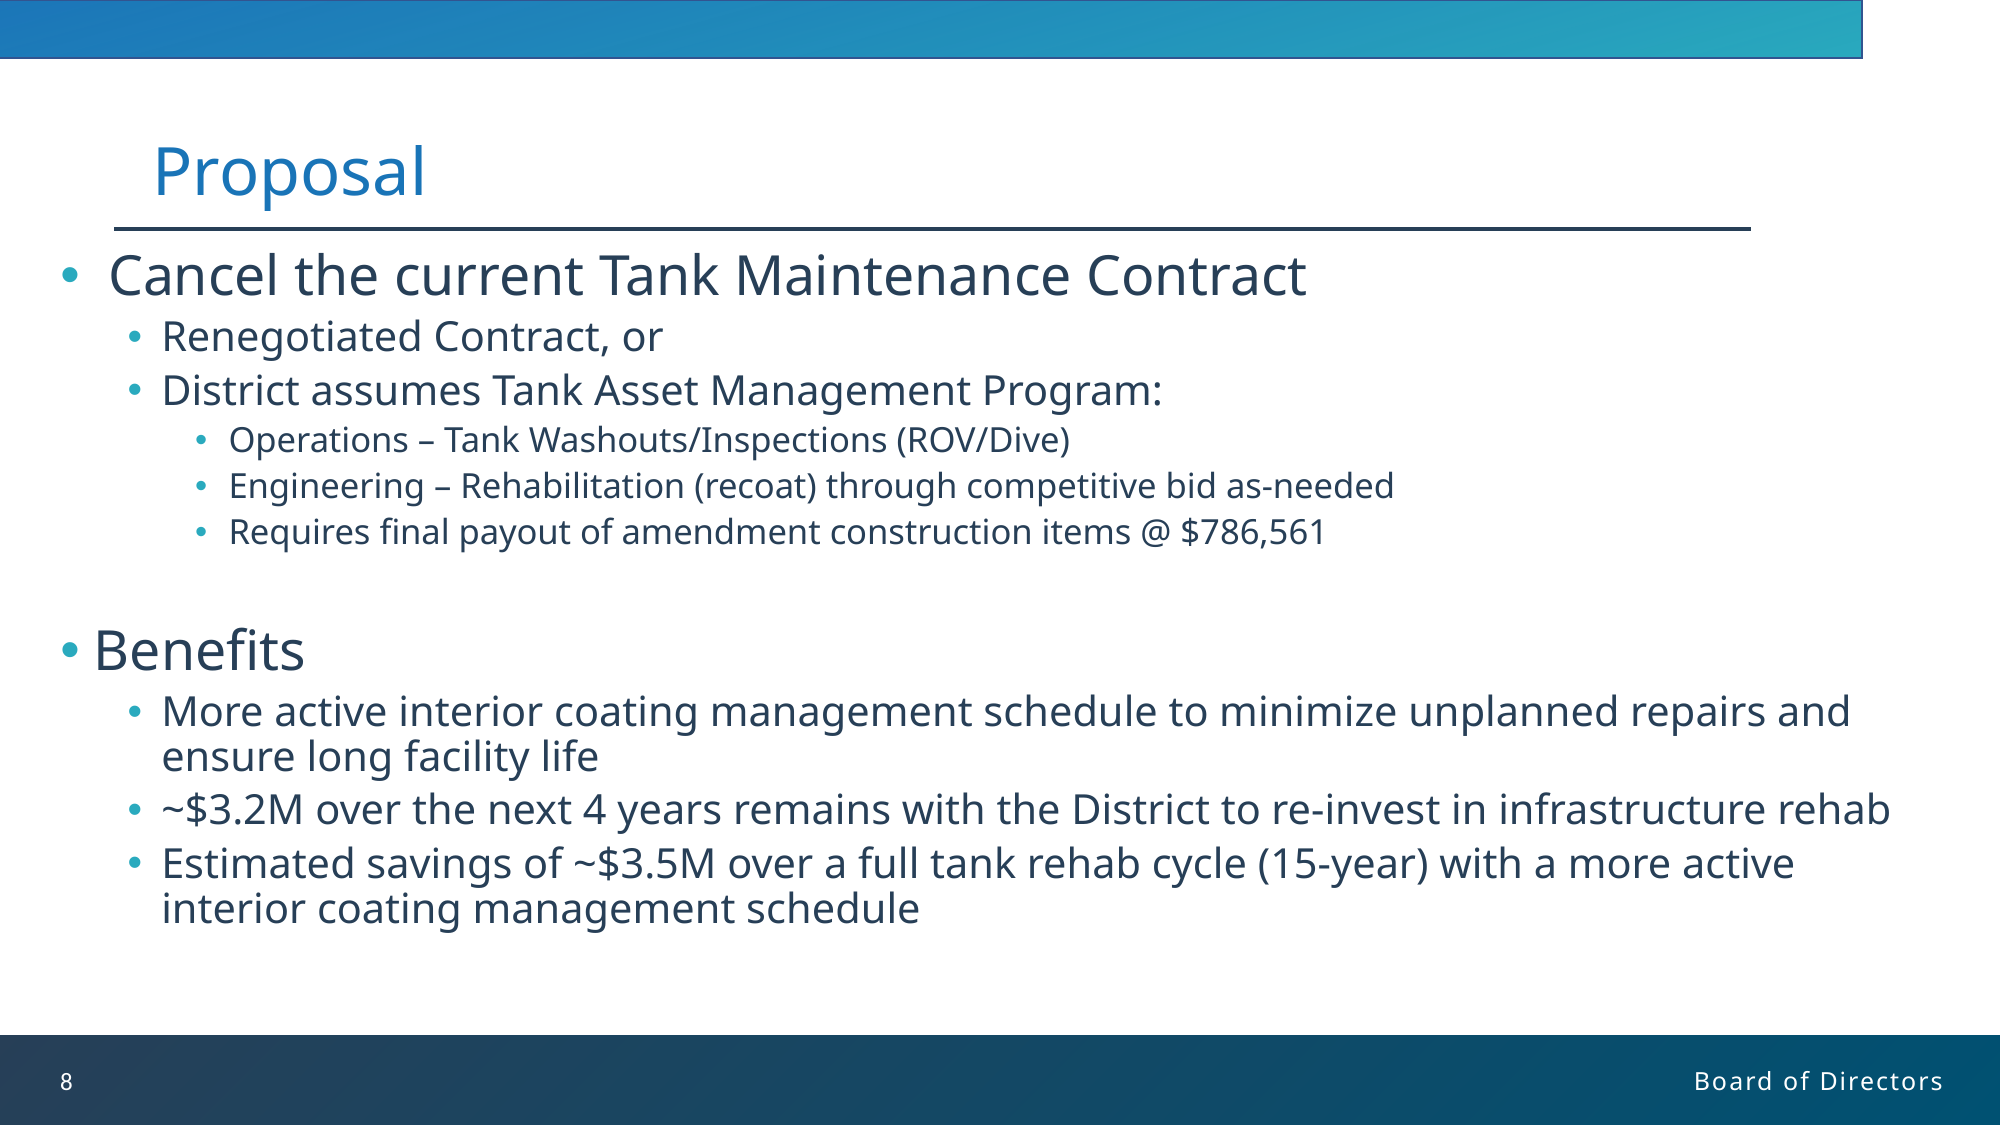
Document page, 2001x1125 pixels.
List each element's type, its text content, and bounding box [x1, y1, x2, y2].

slide_number 8 [21, 1050, 88, 1111]
footer Board of Directors [1072, 1050, 1959, 1111]
text_box Cancel the current Tank Maintenance Contract Renegotiated Contract, or District assumes Tank Asset Management Program: Operations – Tank Washouts/Inspections (ROV/Dive) Engineering – Rehabilitation (recoat) through competitive bid as-needed Requires final payout of amendment construction items @ $786,561 Benefits More active interior coating management schedule to minimize unplanned repairs and ensure long facility life ~$3.2M over the next 4 years remains with the District to re-invest in infrastructure rehab Estimated savings of ~$3.5M over a full tank rehab cycle (15-year) with a more active interior coating management schedule [45, 240, 1943, 952]
title Proposal [137, 119, 1659, 230]
